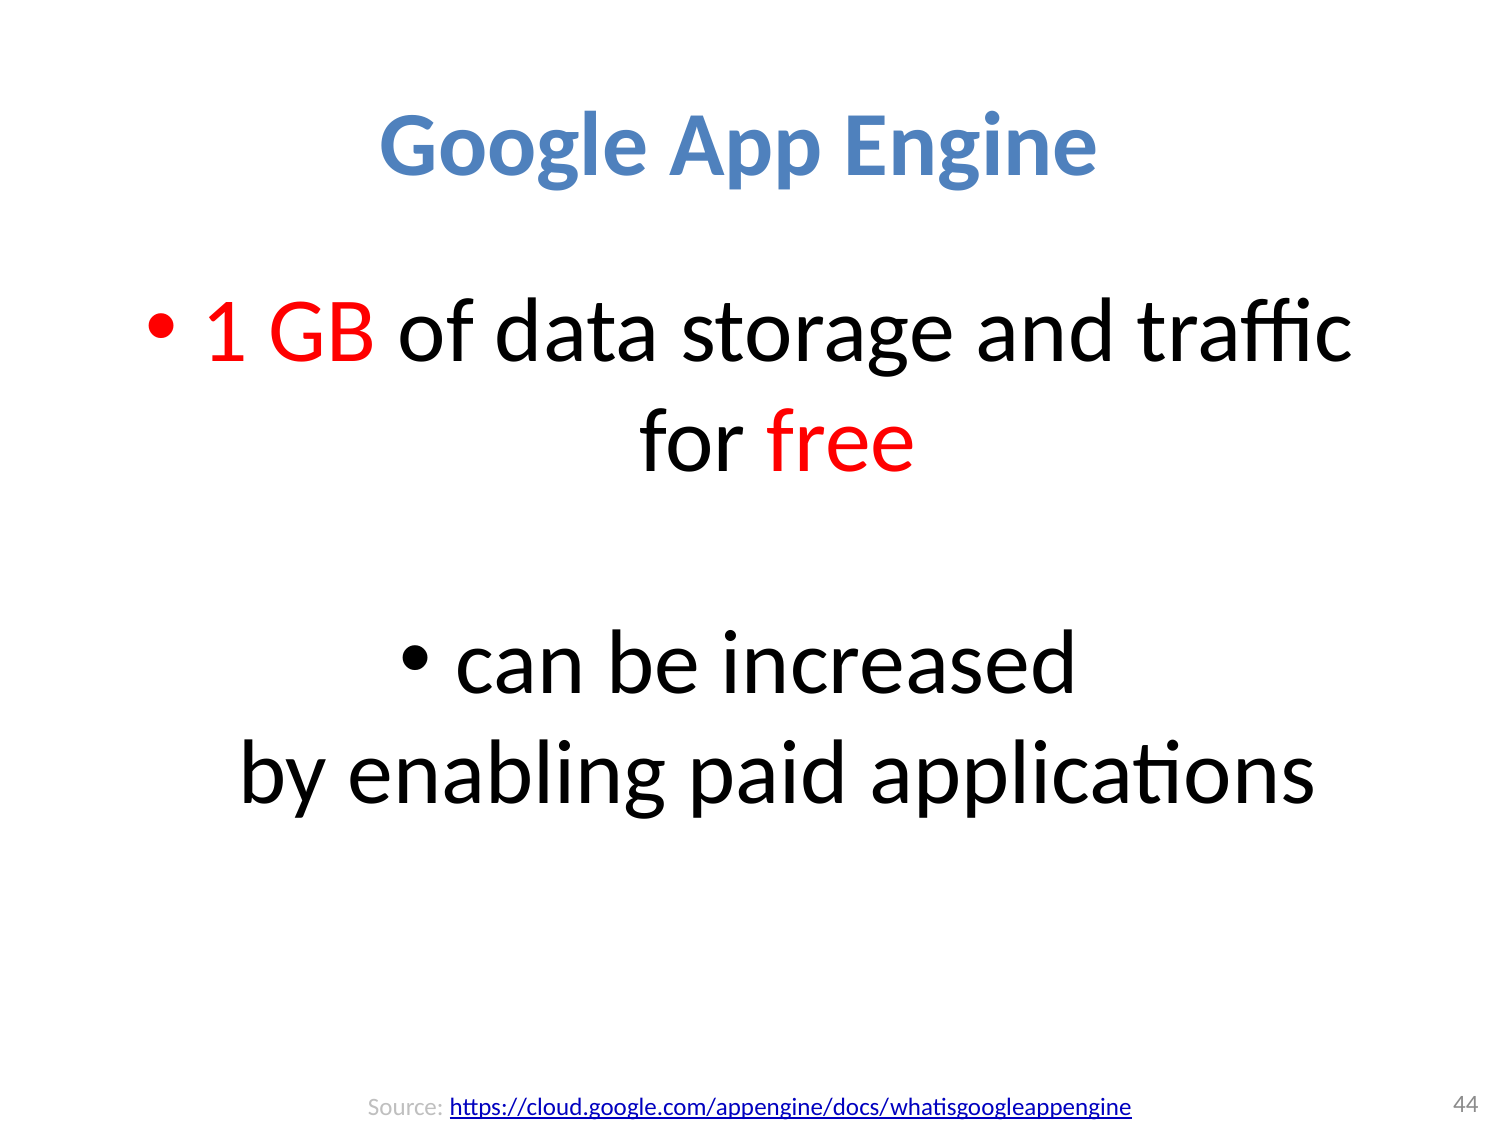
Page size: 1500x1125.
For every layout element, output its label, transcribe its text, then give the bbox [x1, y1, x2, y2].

list 1 GB of data storage and traffic for free can be increased by enabling paid applications [75, 262, 1425, 1005]
title Google App Engine [75, 45, 1425, 233]
slide_number 44 [1399, 1083, 1494, 1122]
text_box Source: https://cloud.google.com/appengine/docs/whatisgoogleappengine [272, 1083, 1228, 1125]
